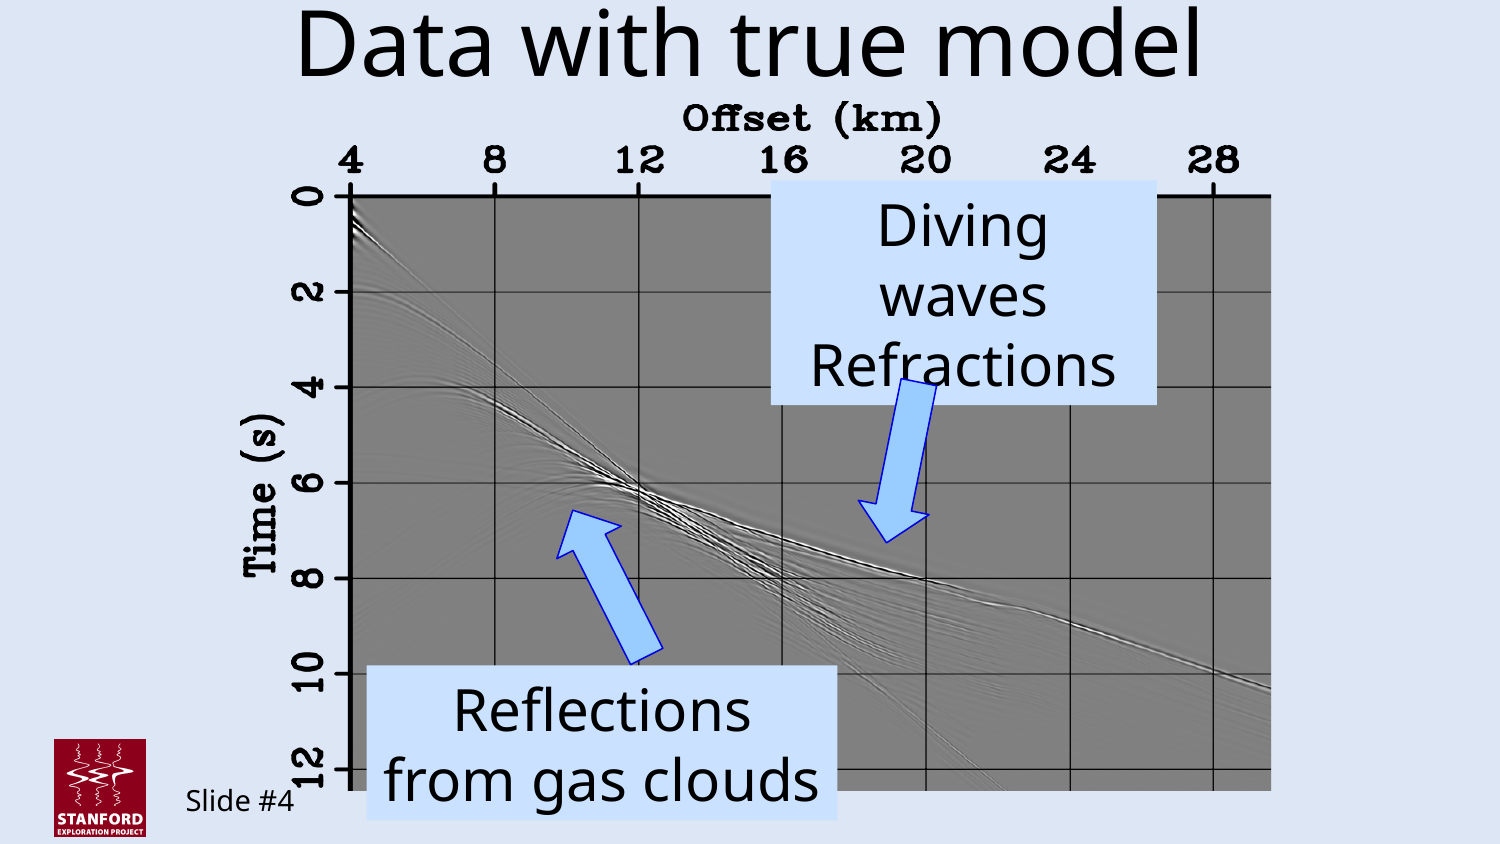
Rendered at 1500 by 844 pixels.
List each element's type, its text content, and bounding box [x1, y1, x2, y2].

text_box Reflections from gas clouds [366, 800, 838, 821]
picture [239, 101, 1272, 792]
text_box Data with true model [0, 0, 1500, 79]
picture [54, 739, 146, 837]
